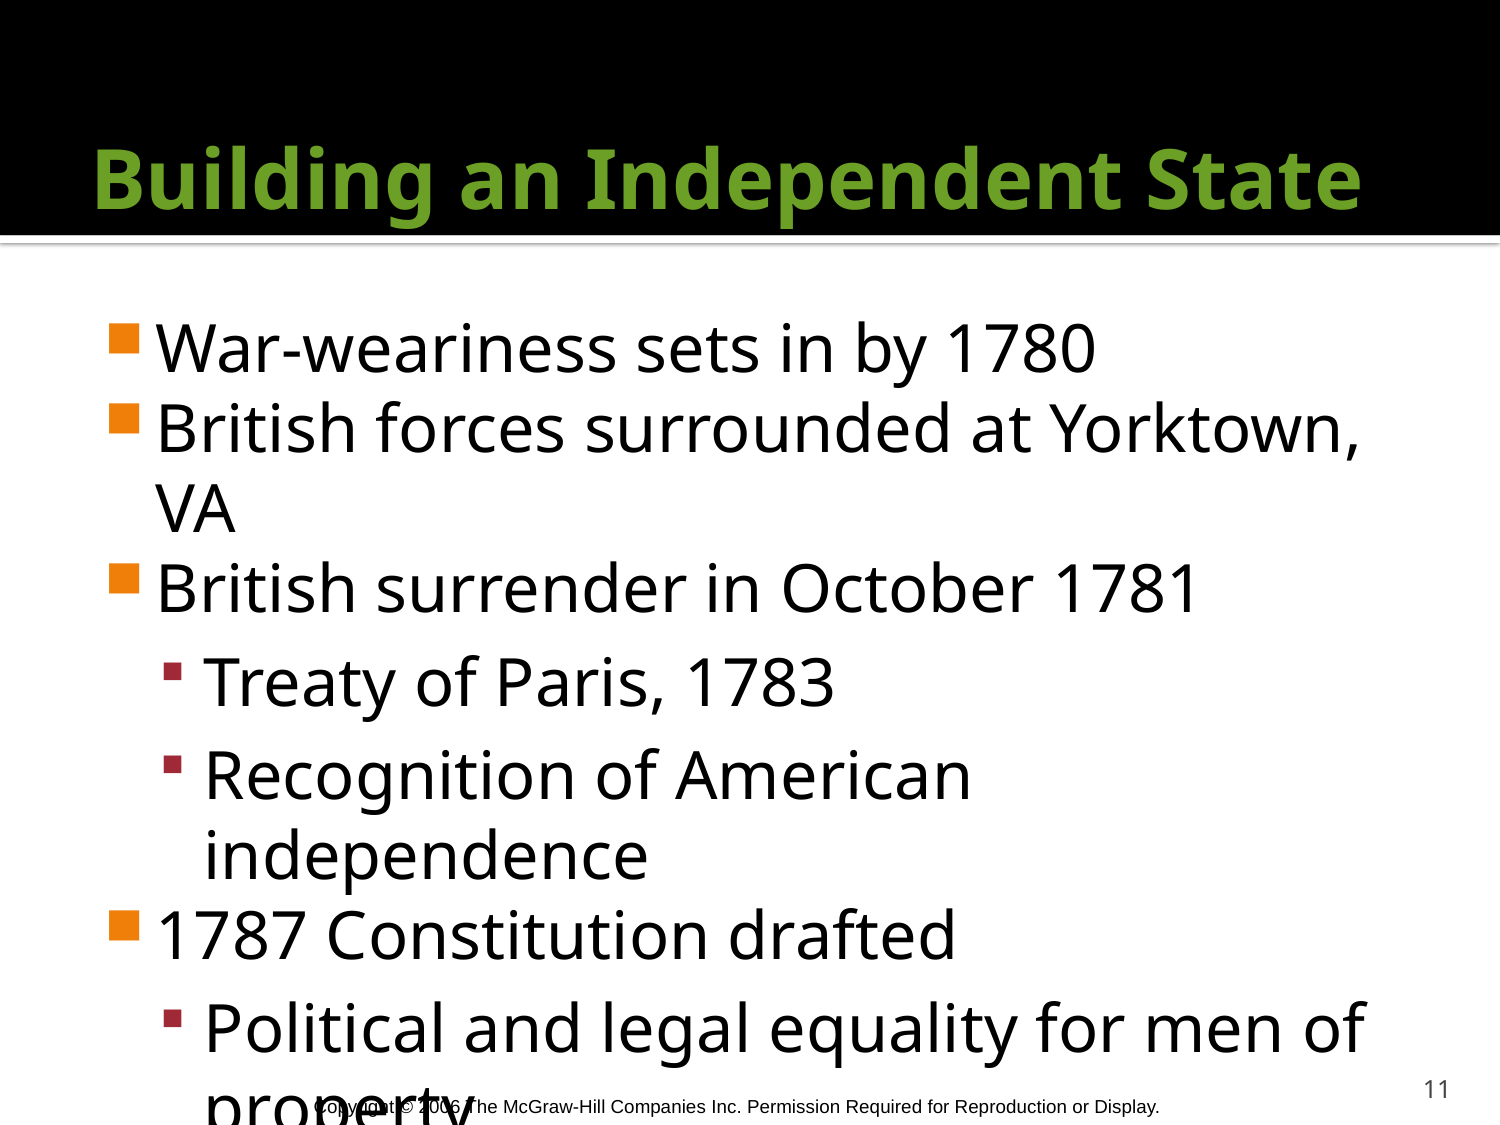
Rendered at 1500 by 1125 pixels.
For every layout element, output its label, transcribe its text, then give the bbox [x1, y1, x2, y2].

slide_number 11 [1345, 1062, 1467, 1108]
list War-weariness sets in by 1780 British forces surrounded at Yorktown, VA British surrender in October 1781 Treaty of Paris, 1783 Recognition of American independence 1787 Constitution drafted Political and legal equality for men of property [74, 290, 1426, 1051]
title Building an Independent State [75, 115, 1425, 238]
